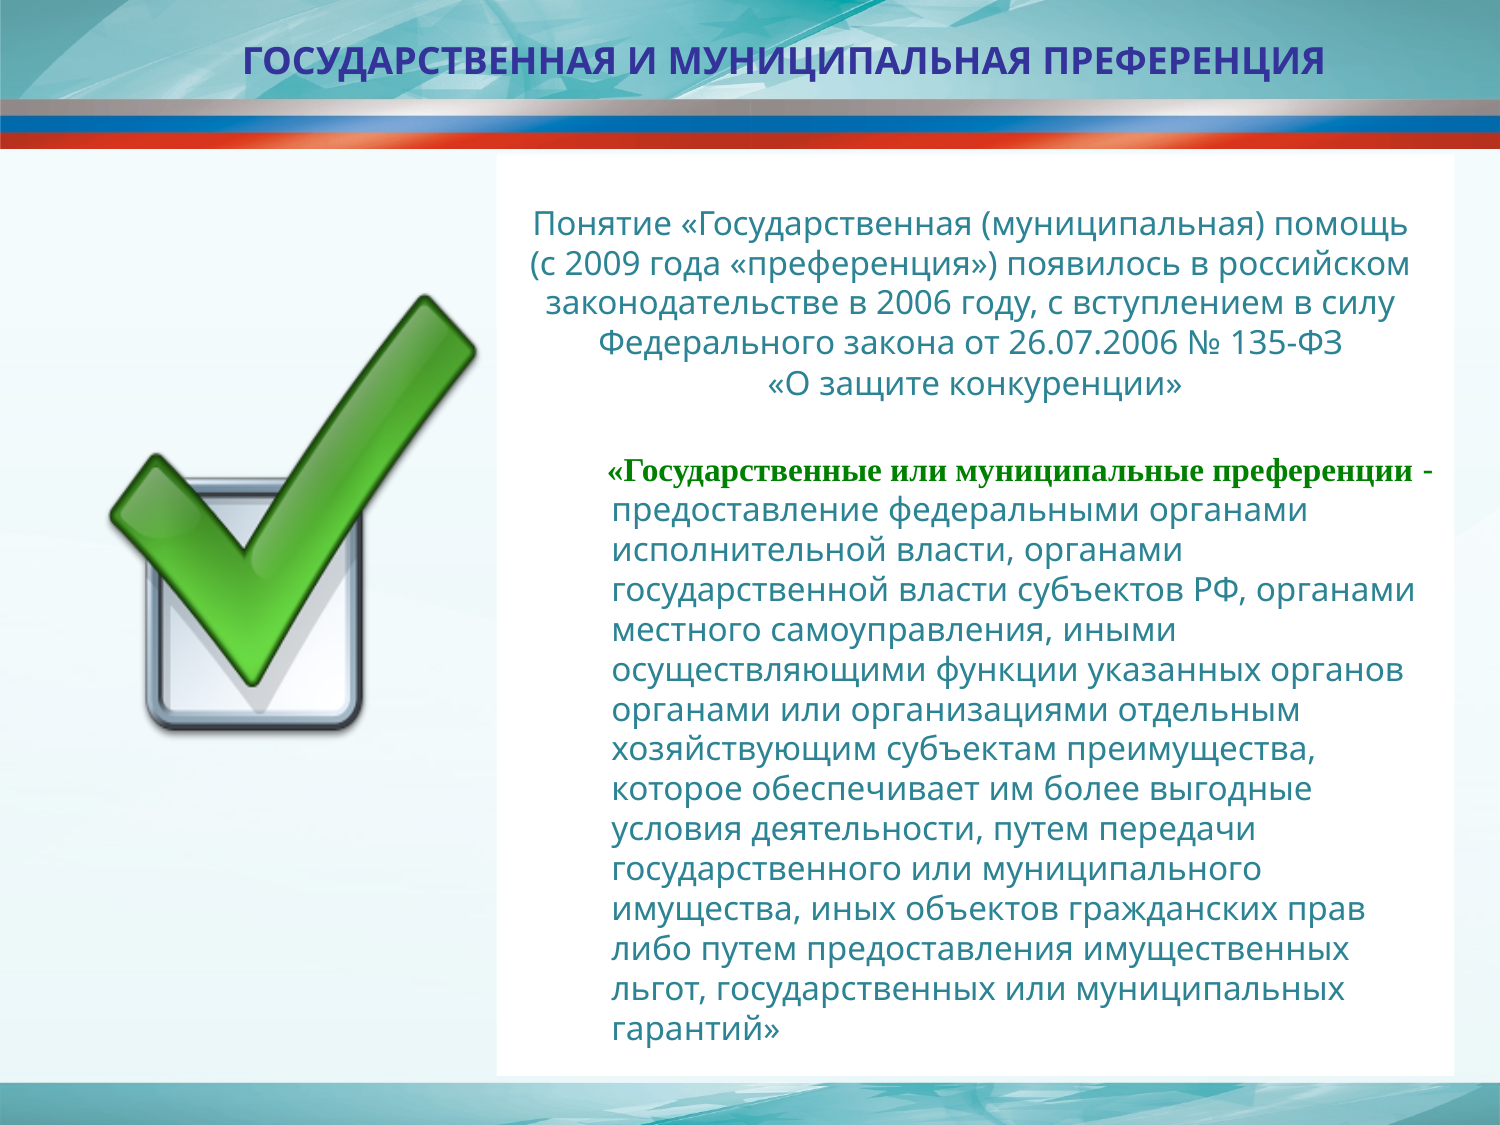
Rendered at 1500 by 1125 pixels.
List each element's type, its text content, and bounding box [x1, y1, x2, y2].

text_box Государственная И МУНИЦИПАЛЬНАЯ ПРЕФЕРЕНЦИЯ [68, 29, 1500, 89]
picture [0, 142, 1500, 1125]
title [0, 0, 1500, 142]
list Понятие «Государственная (муниципальная) помощь (с 2009 года «преференция») появилось в российском законодательстве в 2006 году, с вступлением в силу Федерального закона от 26.07.2006 № 135-ФЗ «О защите конкуренции» «Государственные или муниципальные преференции - предоставление федеральными органами исполнительной власти, органами государственной власти субъектов РФ, органами местного самоуправления, иными осуществляющими функции указанных органов органами или организациями отдельным хозяйствующим субъектам преимущества, которое обеспечивает им более выгодные условия деятельности, путем передачи государственного или муниципального имущества, иных объектов гражданских прав либо путем предоставления имущественных льгот, государственных или муниципальных гарантий» [496, 154, 1455, 1076]
